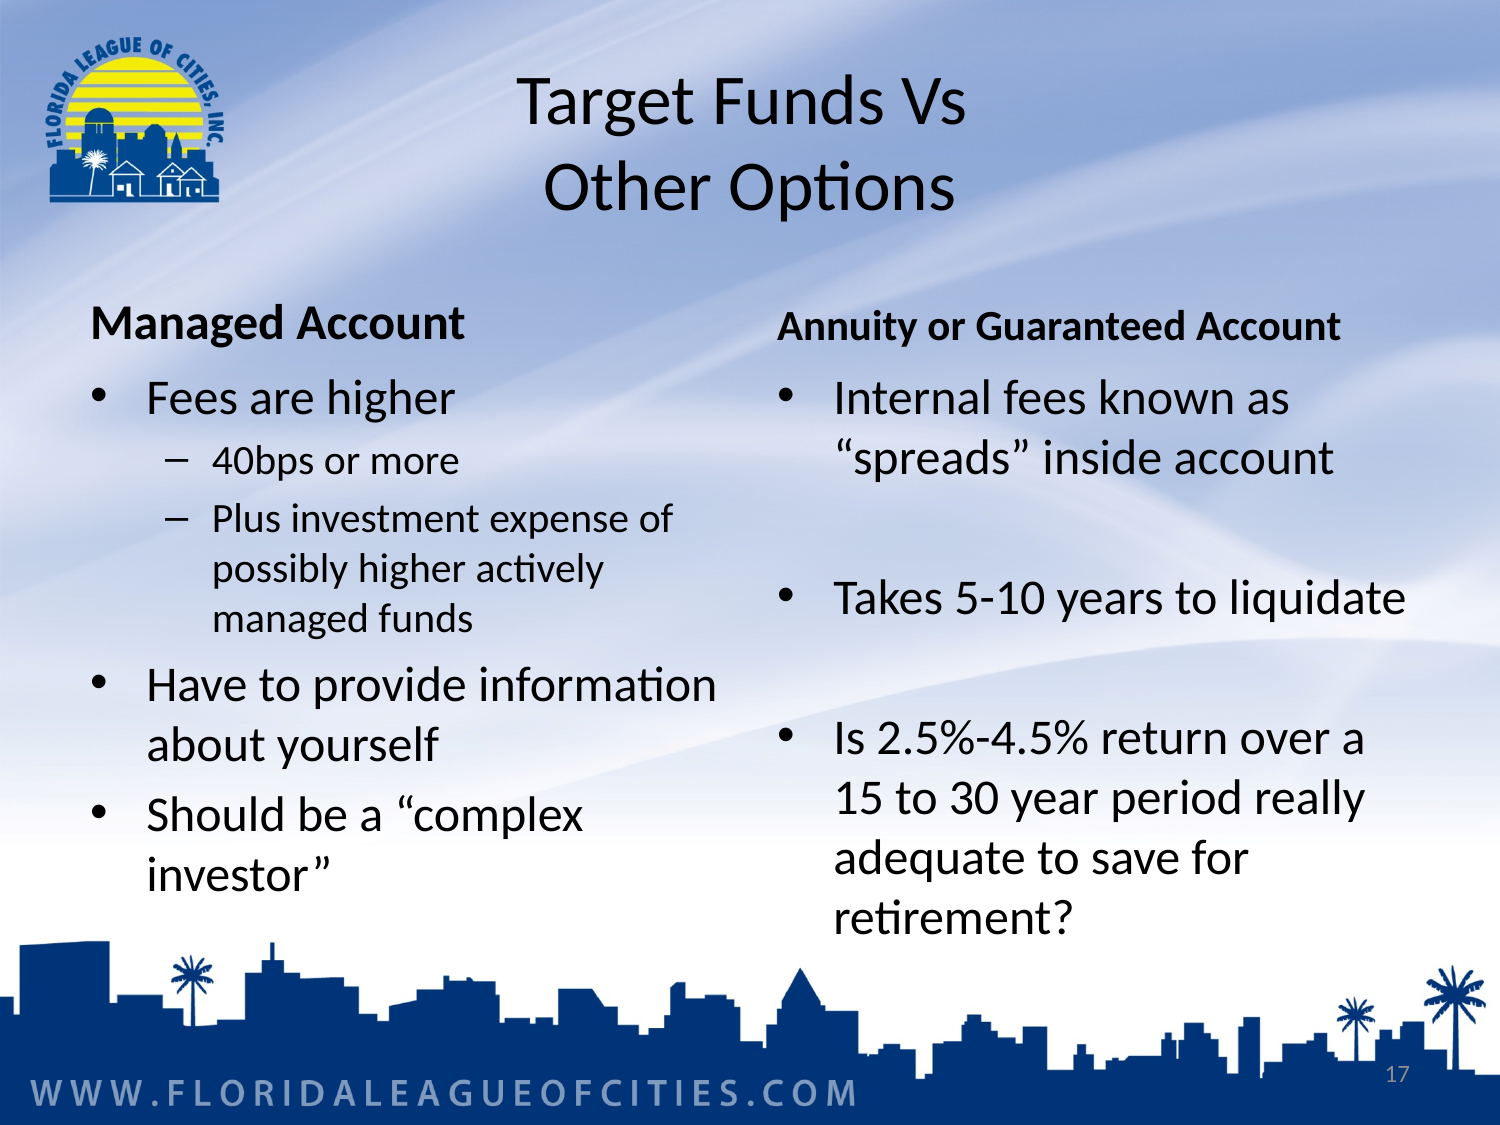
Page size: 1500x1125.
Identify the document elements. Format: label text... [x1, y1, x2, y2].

title Target Funds Vs Other Options [75, 45, 1425, 233]
slide_number 17 [1074, 1042, 1425, 1103]
list Managed Account [75, 251, 738, 356]
list Internal fees known as “spreads” inside account Takes 5-10 years to liquidate Is 2.5%-4.5% return over a 15 to 30 year period really adequate to save for retirement? [761, 356, 1425, 1005]
list Annuity or Guaranteed Account [761, 251, 1425, 356]
picture [0, 0, 1500, 1125]
list Fees are higher 40bps or more Plus investment expense of possibly higher actively managed funds Have to provide information about yourself Should be a “complex investor” [75, 356, 738, 1005]
